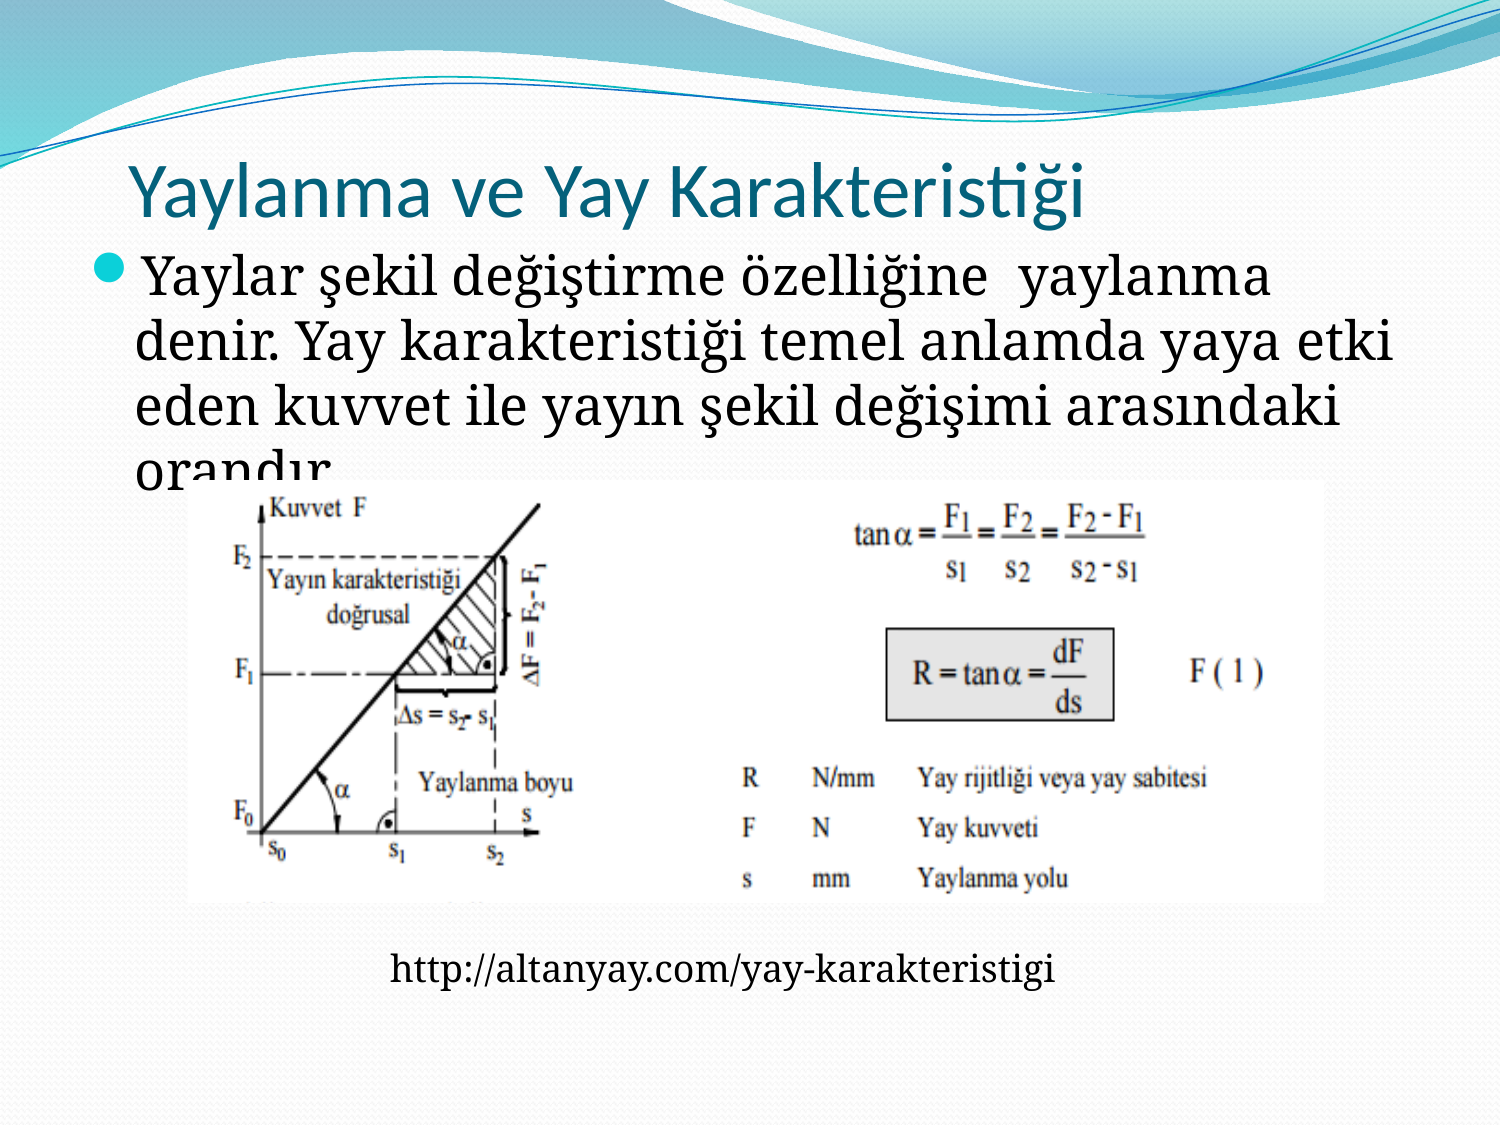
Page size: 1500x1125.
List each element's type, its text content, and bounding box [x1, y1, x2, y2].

text_box http://altanyay.com/yay-karakteristigi [375, 937, 1072, 998]
list Yaylar şekil değiştirme özelliğine yaylanma denir. Yay karakteristiği temel anlamda yaya etki eden kuvvet ile yayın şekil değişimi arasındaki orandır. [75, 234, 1425, 1038]
title Yaylanma ve Yay Karakteristiği [75, 128, 1425, 234]
picture [187, 480, 1325, 903]
